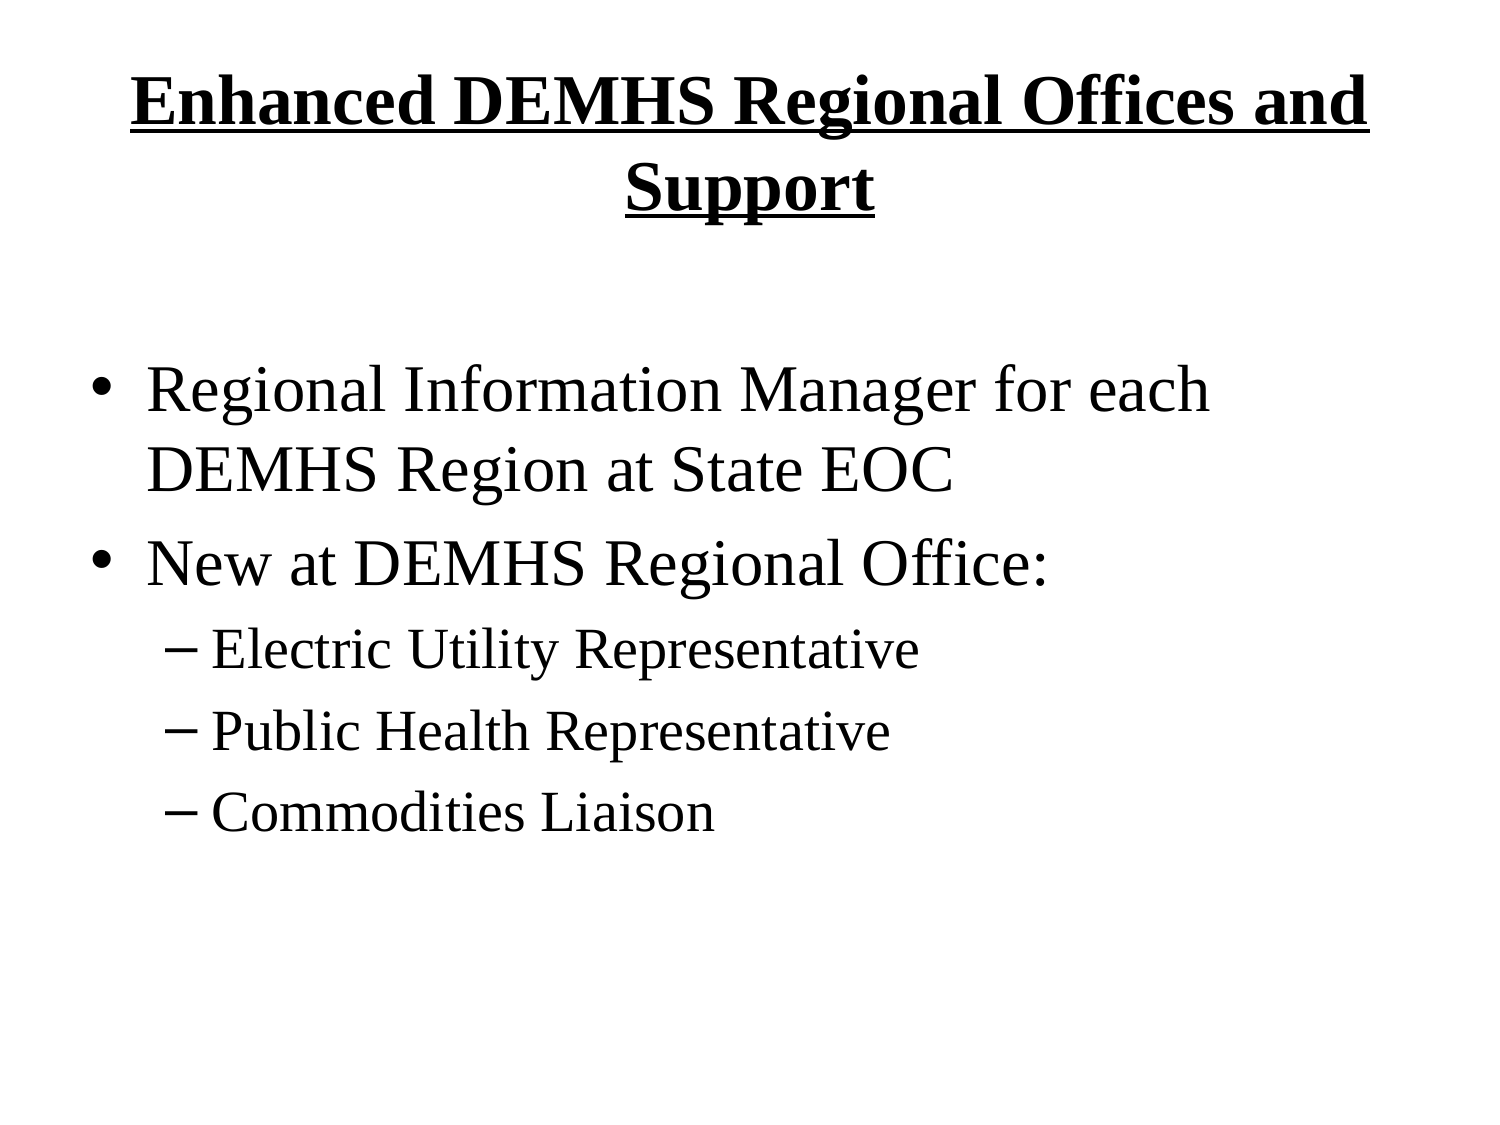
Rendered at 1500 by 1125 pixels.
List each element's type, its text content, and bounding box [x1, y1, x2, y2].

title Enhanced DEMHS Regional Offices and Support [75, 45, 1425, 233]
list Regional Information Manager for each DEMHS Region at State EOC New at DEMHS Regional Office: Electric Utility Representative Public Health Representative Commodities Liaison [75, 337, 1425, 1075]
